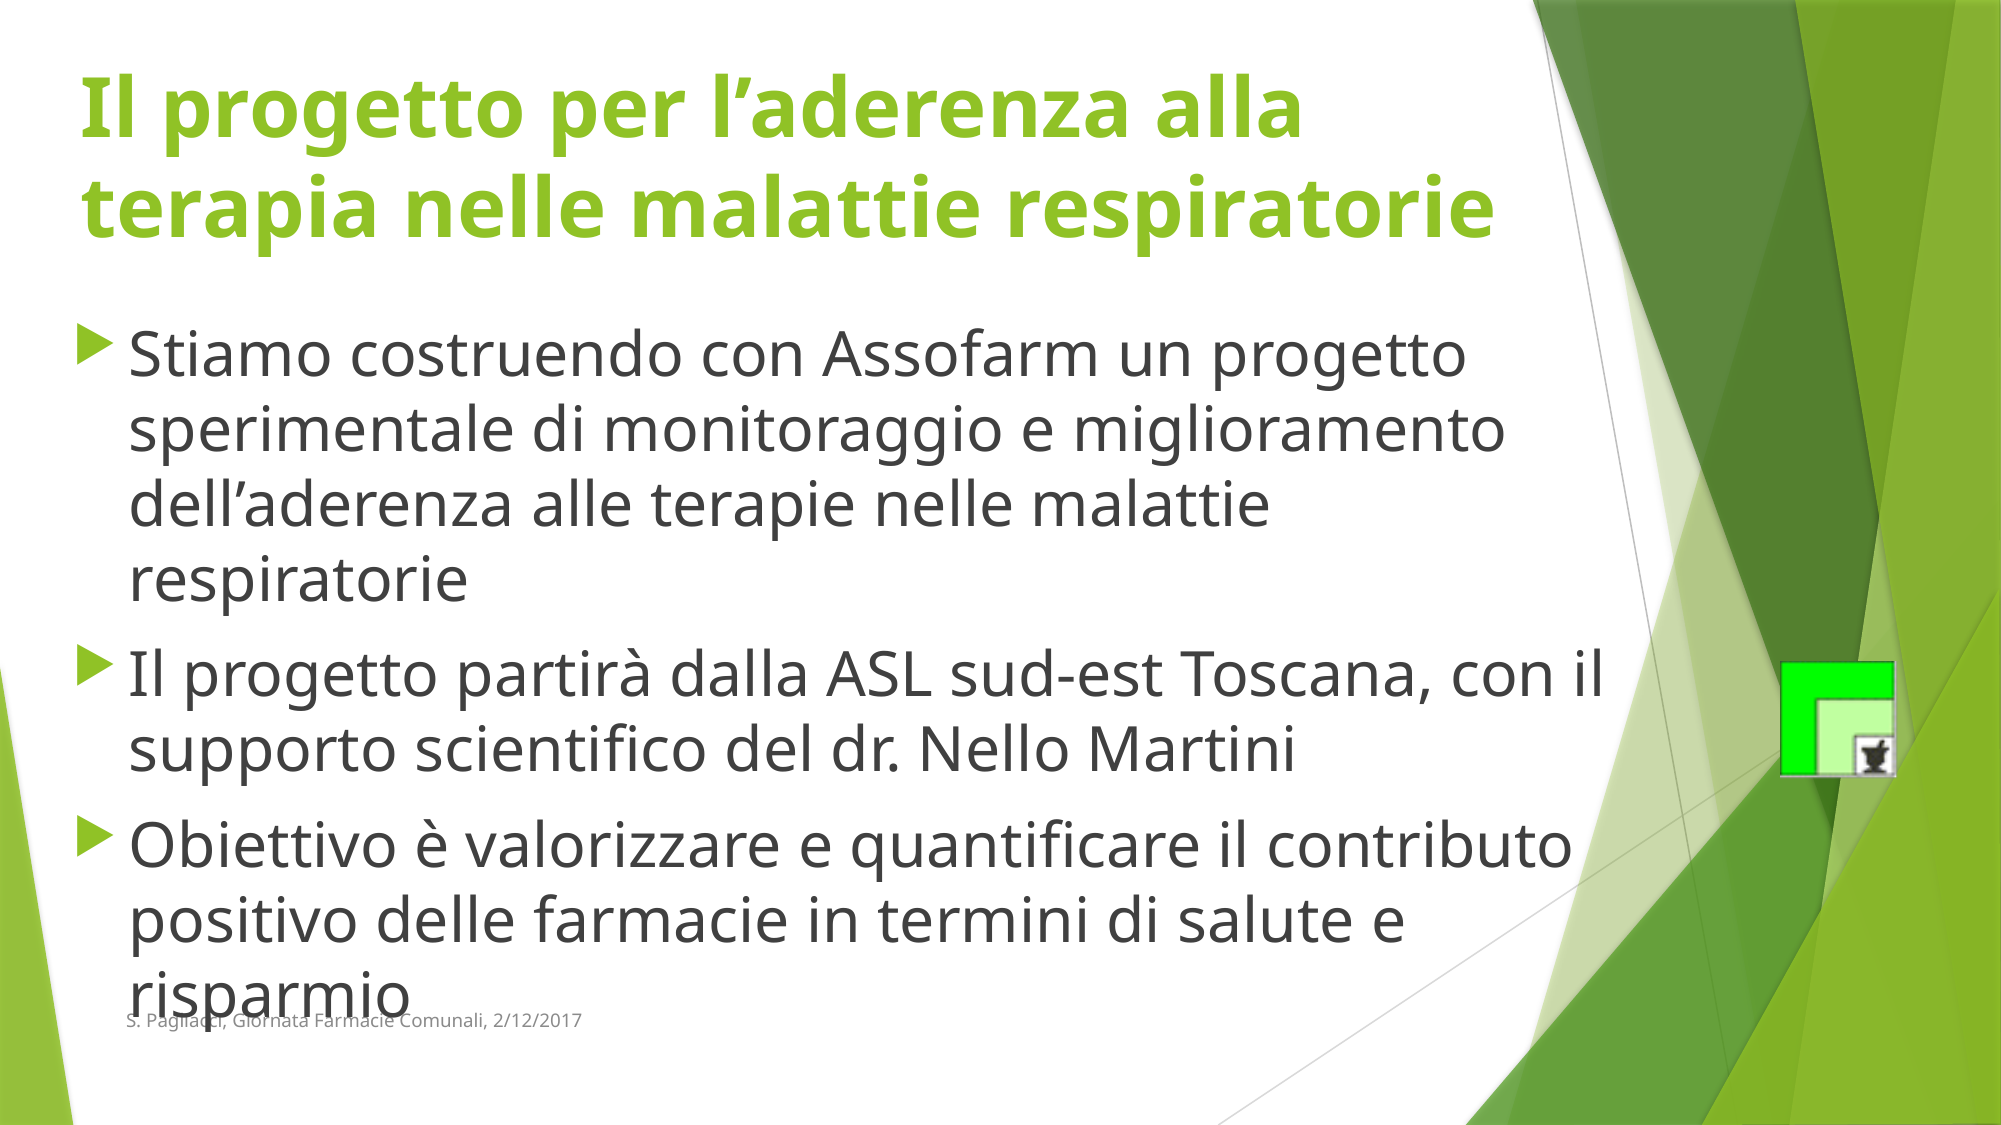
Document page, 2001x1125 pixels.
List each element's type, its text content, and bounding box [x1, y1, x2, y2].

picture [1779, 660, 1901, 782]
footer S. Pagliacci, Giornata Farmacie Comunali, 2/12/2017 [111, 991, 1145, 1051]
title Il progetto per l’aderenza alla terapia nelle malattie respiratorie [65, 46, 1611, 264]
list Stiamo costruendo con Assofarm un progetto sperimentale di monitoraggio e miglioramento dell’aderenza alle terapie nelle malattie respiratorie Il progetto partirà dalla ASL sud-est Toscana, con il supporto scientifico del dr. Nello Martini Obiettivo è valorizzare e quantificare il contributo positivo delle farmacie in termini di salute e risparmio [57, 306, 1638, 1099]
